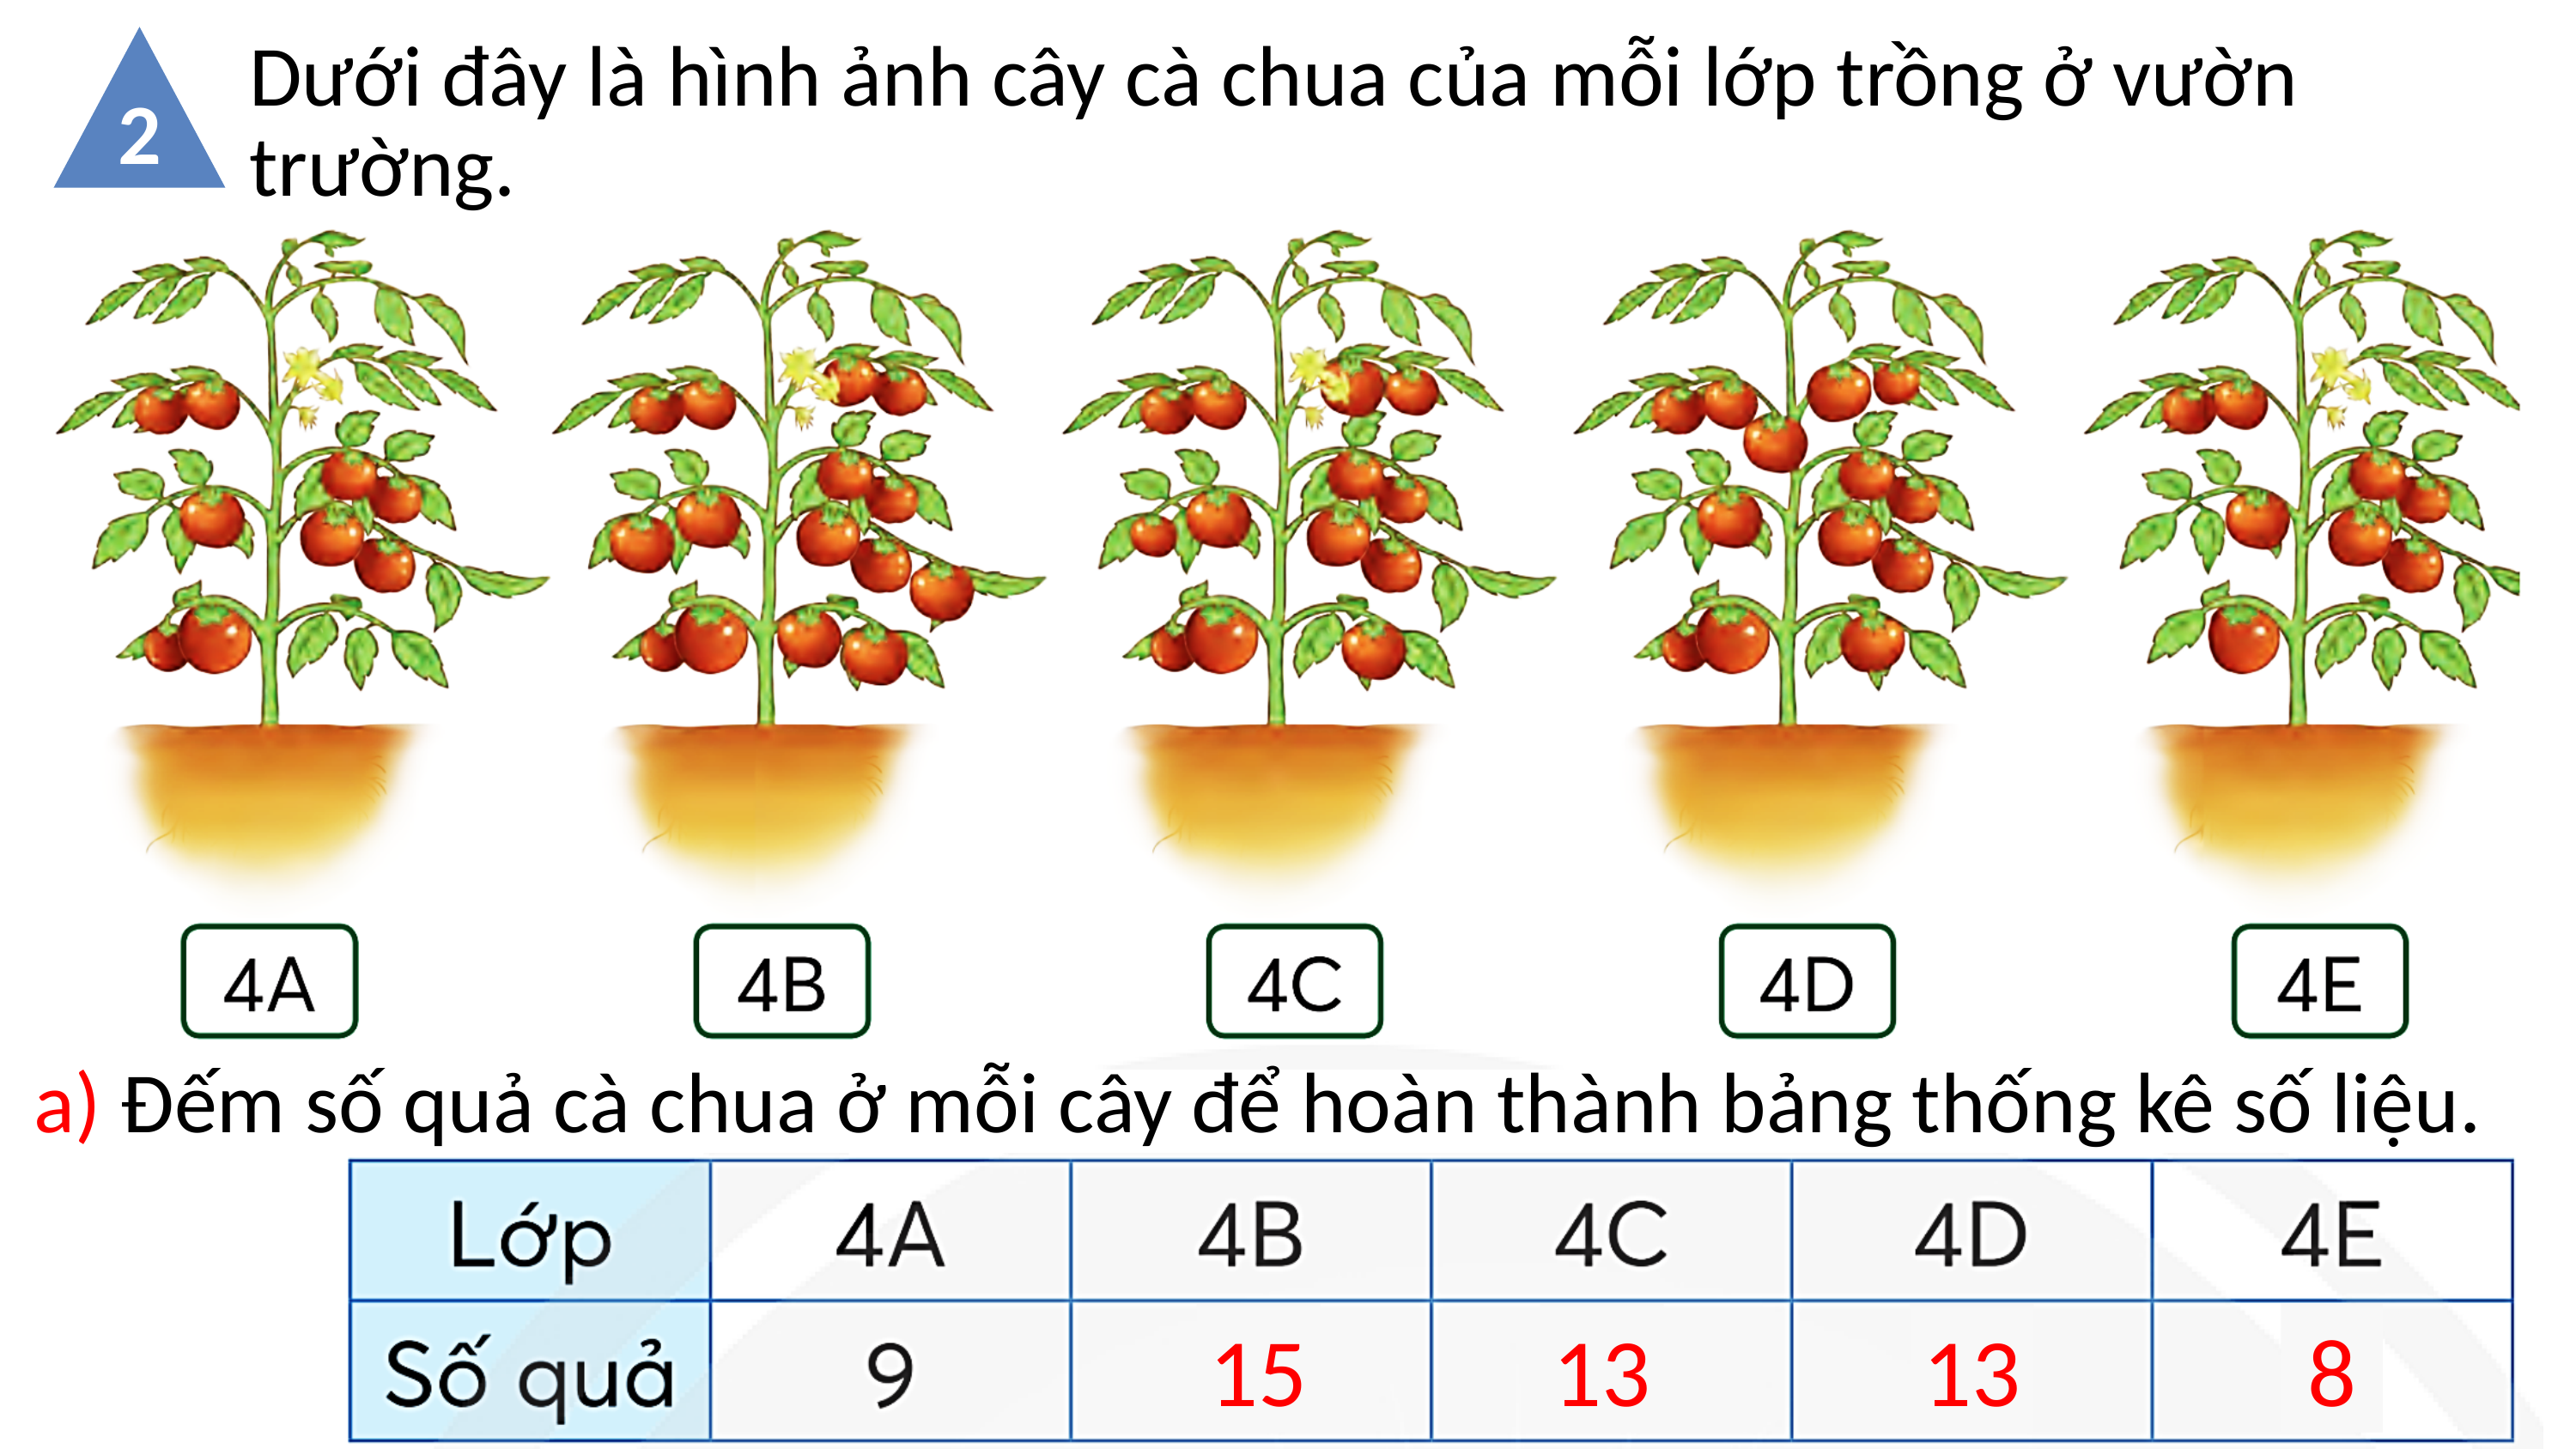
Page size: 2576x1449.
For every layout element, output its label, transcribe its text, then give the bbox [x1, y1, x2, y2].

text_box a) Đếm số quả cà chua ở mỗi cây để hoàn thành bảng thống kê số liệu. [21, 1053, 2534, 1158]
picture [332, 1153, 2544, 1449]
text_box Dưới đây là hình ảnh cây cà chua của mỗi lớp trồng ở vườn trường. [235, 27, 2545, 196]
picture [38, 197, 2551, 1070]
text_box 2 [52, 25, 228, 190]
